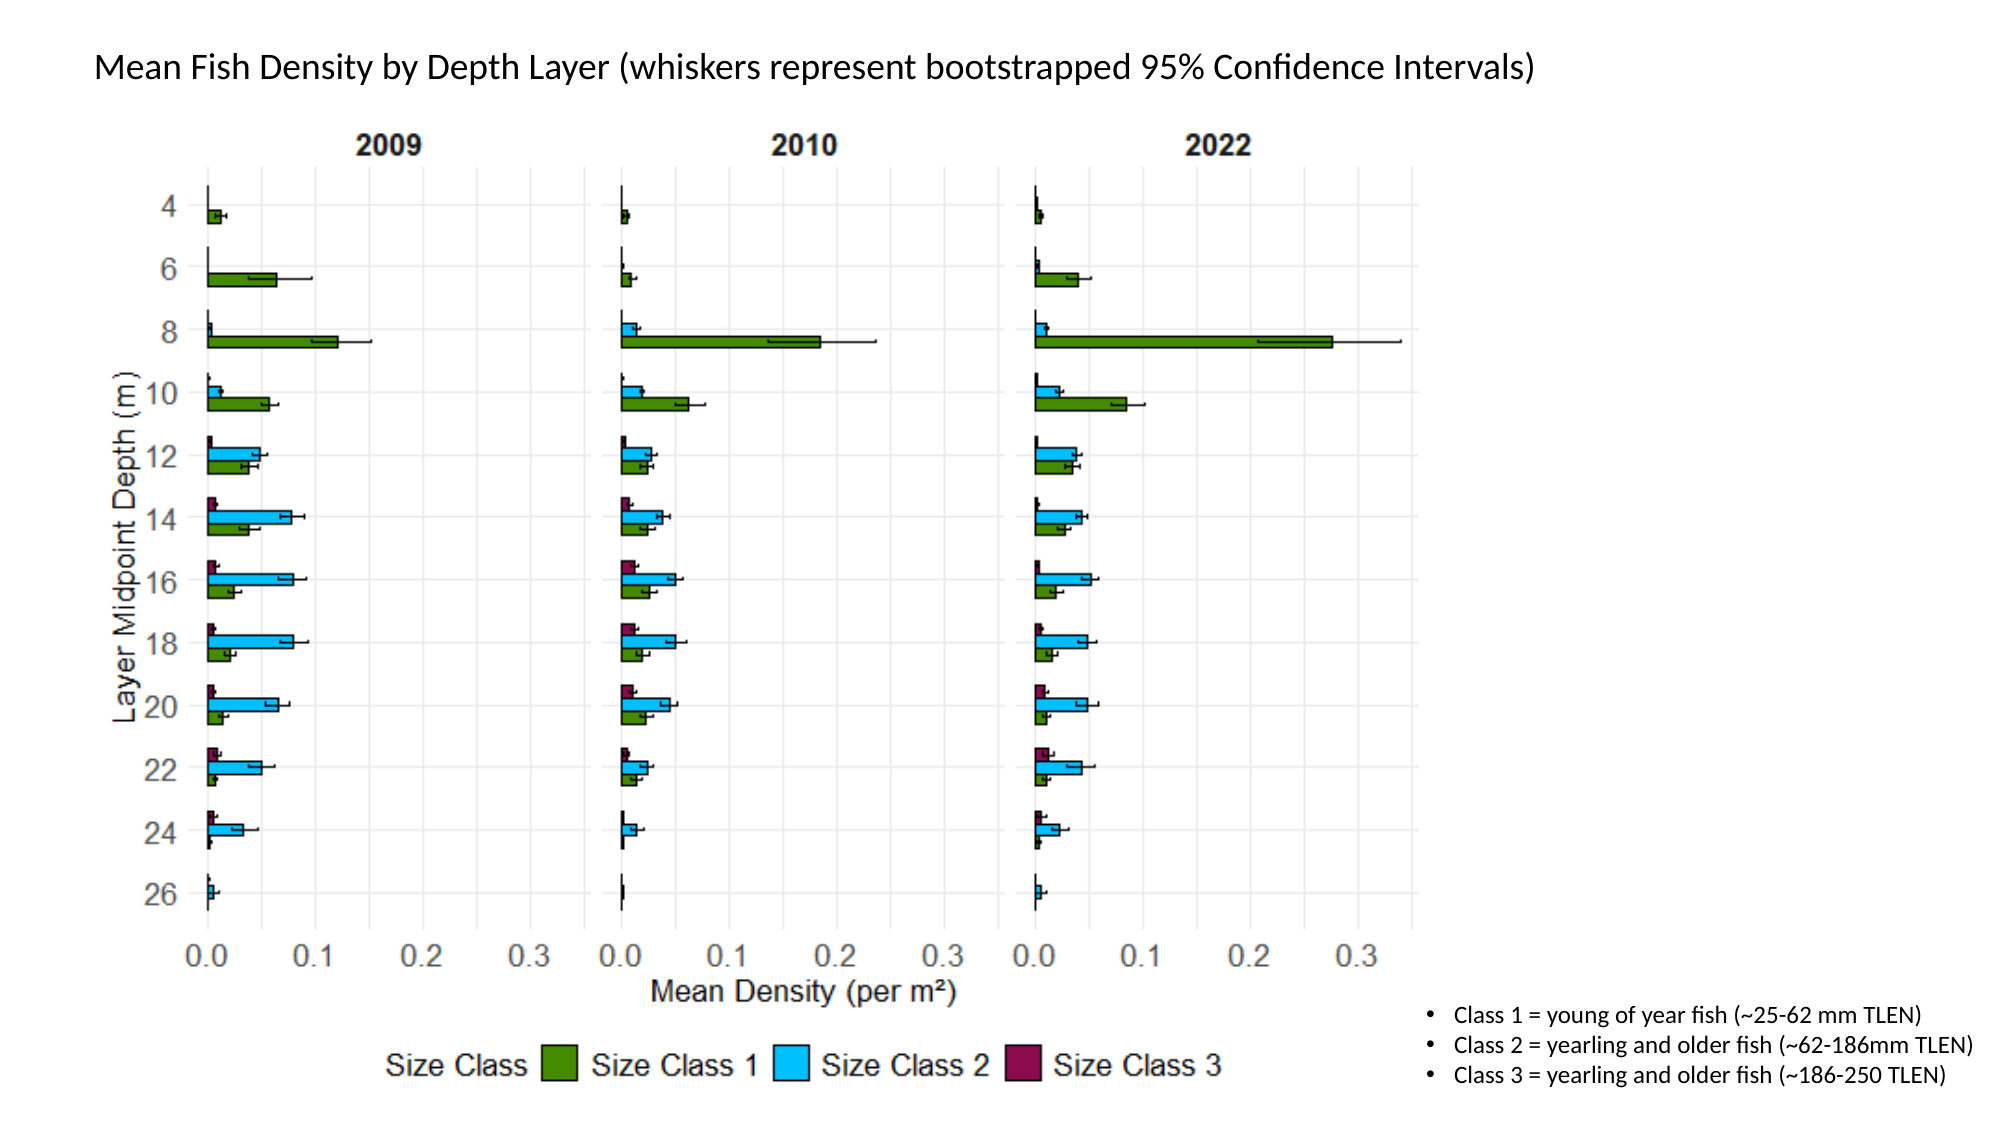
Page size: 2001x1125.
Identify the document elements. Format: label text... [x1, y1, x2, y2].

text_box Class 1 = young of year fish (~25-62 mm TLEN) Class 2 = yearling and older fish (~62-186mm TLEN) Class 3 = yearling and older fish (~186-250 TLEN) [1433, 991, 1994, 1096]
text_box Mean Fish Density by Depth Layer (whiskers represent bootstrapped 95% Confidence Intervals) [79, 34, 1553, 95]
picture [98, 106, 1433, 1106]
